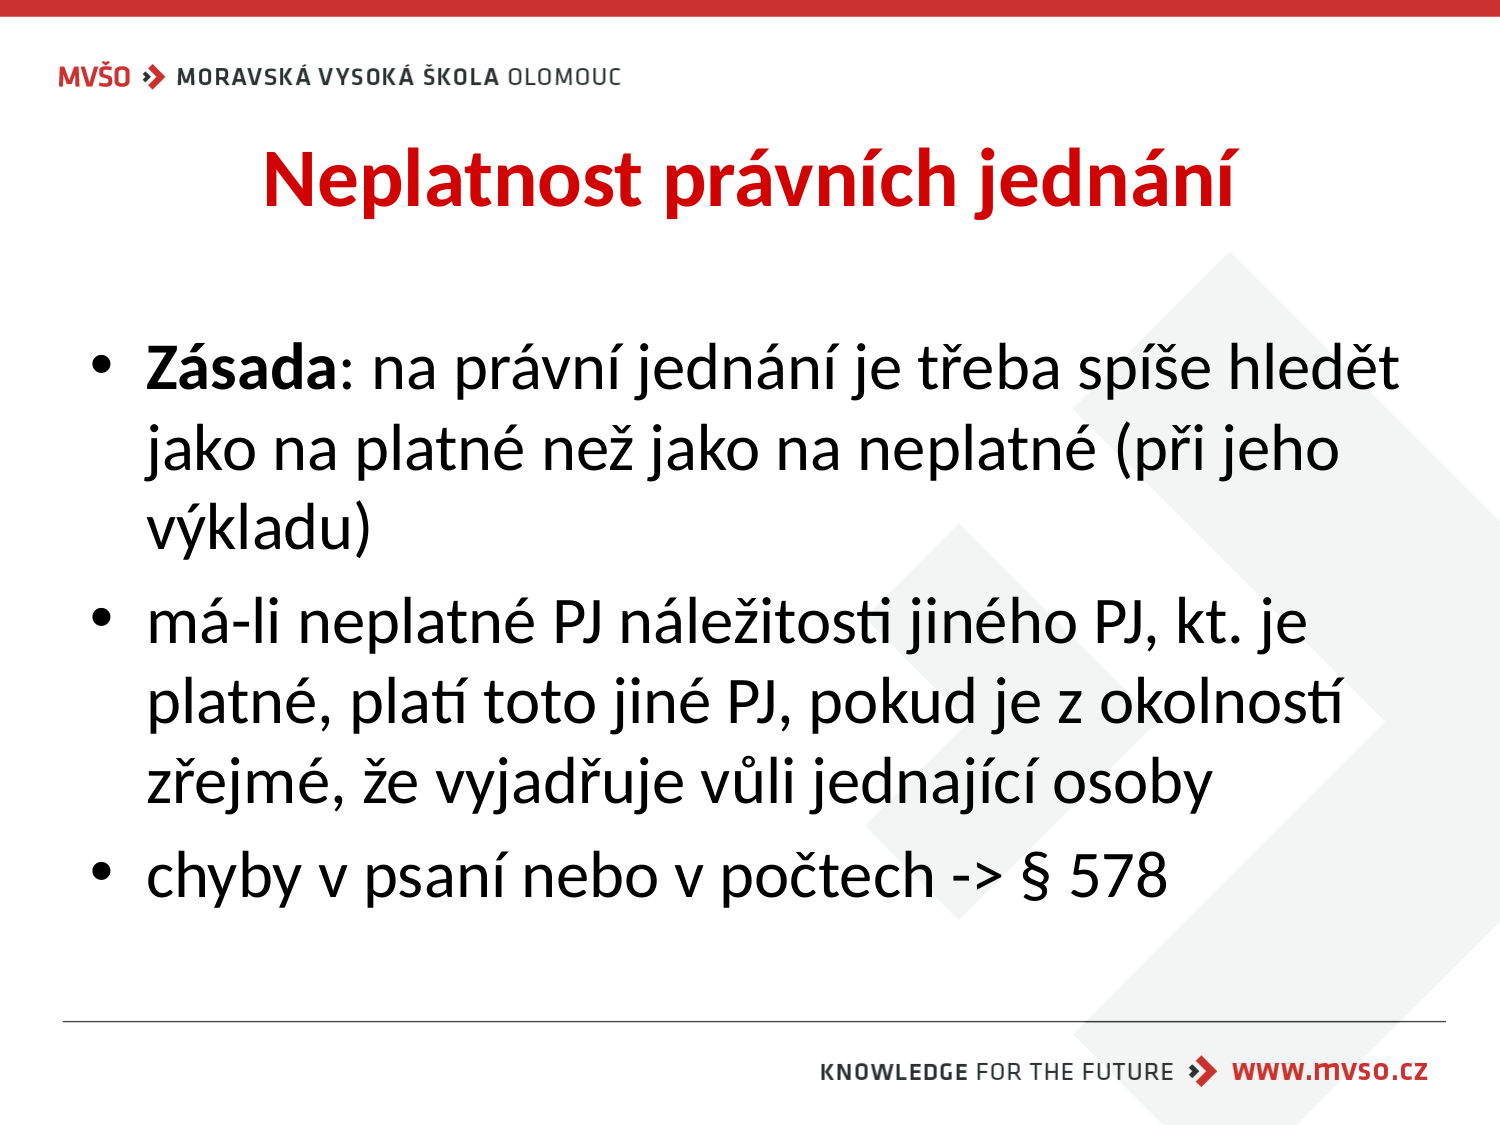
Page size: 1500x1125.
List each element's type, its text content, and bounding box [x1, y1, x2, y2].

footer [512, 1042, 988, 1103]
title Neplatnost právních jednání [75, 113, 1425, 233]
list Zásada: na právní jednání je třeba spíše hledět jako na platné než jako na neplatné (při jeho výkladu) má-li neplatné PJ náležitosti jiného PJ, kt. je platné, platí toto jiné PJ, pokud je z okolností zřejmé, že vyjadřuje vůli jednající osoby chyby v psaní nebo v počtech -> § 578 [75, 262, 1425, 1005]
picture [0, 0, 1500, 1125]
